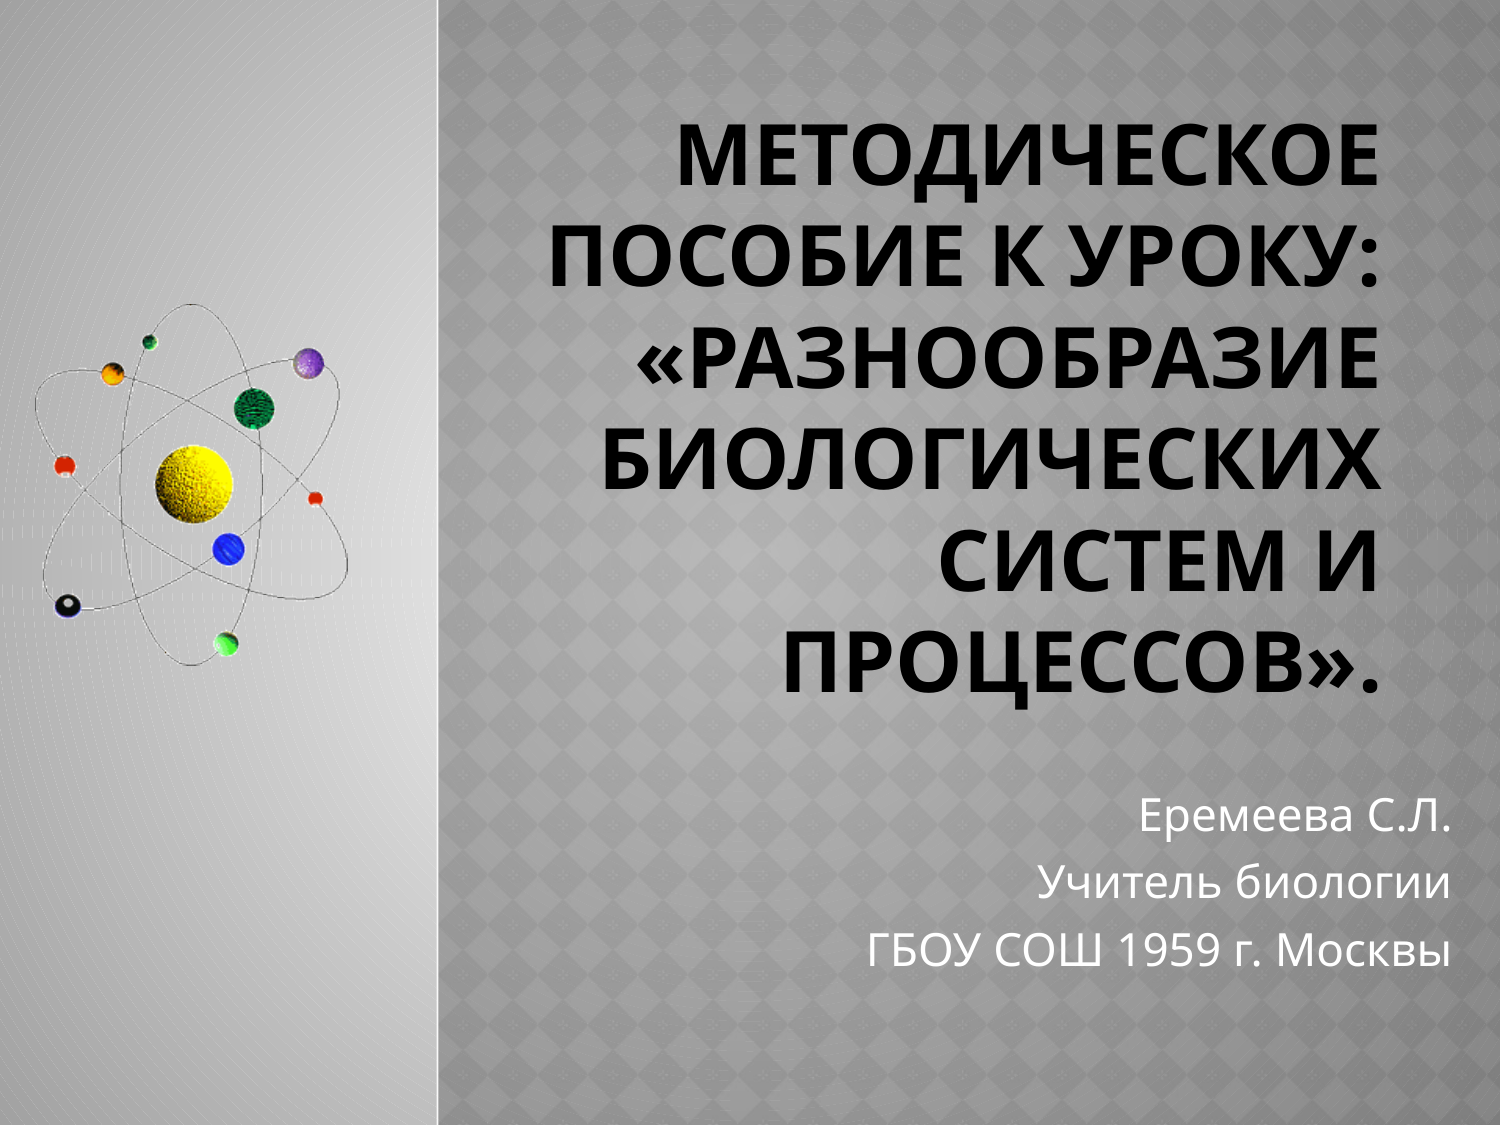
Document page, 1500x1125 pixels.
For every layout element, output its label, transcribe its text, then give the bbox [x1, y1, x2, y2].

subtitle Еремеева С.Л. Учитель биологии ГБОУ СОШ 1959 г. Москвы [410, 785, 1461, 1073]
picture [34, 304, 348, 666]
title Методическое пособие к уроку: «Разнообразие биологических систем и процессов». [492, 87, 1390, 785]
